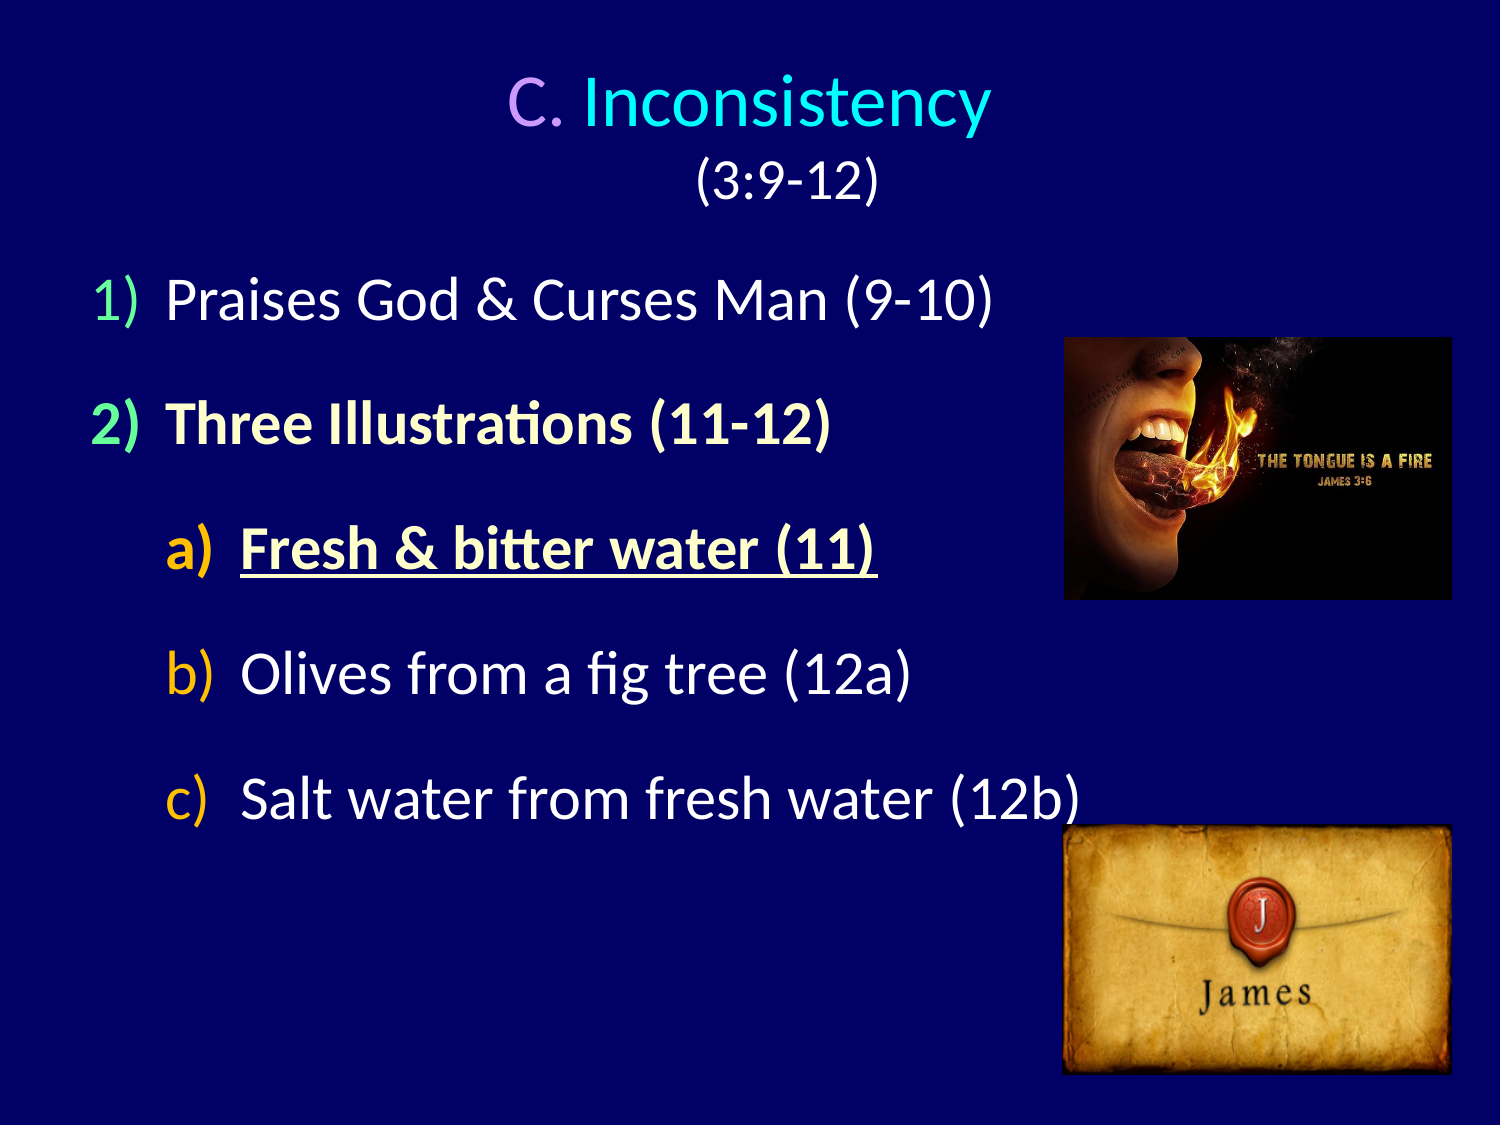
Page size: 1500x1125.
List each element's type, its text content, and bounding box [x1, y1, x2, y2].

title Inconsistency (3:9-12) [112, 37, 1388, 225]
picture [1062, 824, 1452, 1076]
list Praises God & Curses Man (9-10) Three Illustrations (11-12) Fresh & bitter water (11) Olives from a fig tree (12a) Salt water from fresh water (12b) [74, 249, 1201, 982]
picture [1064, 337, 1453, 600]
